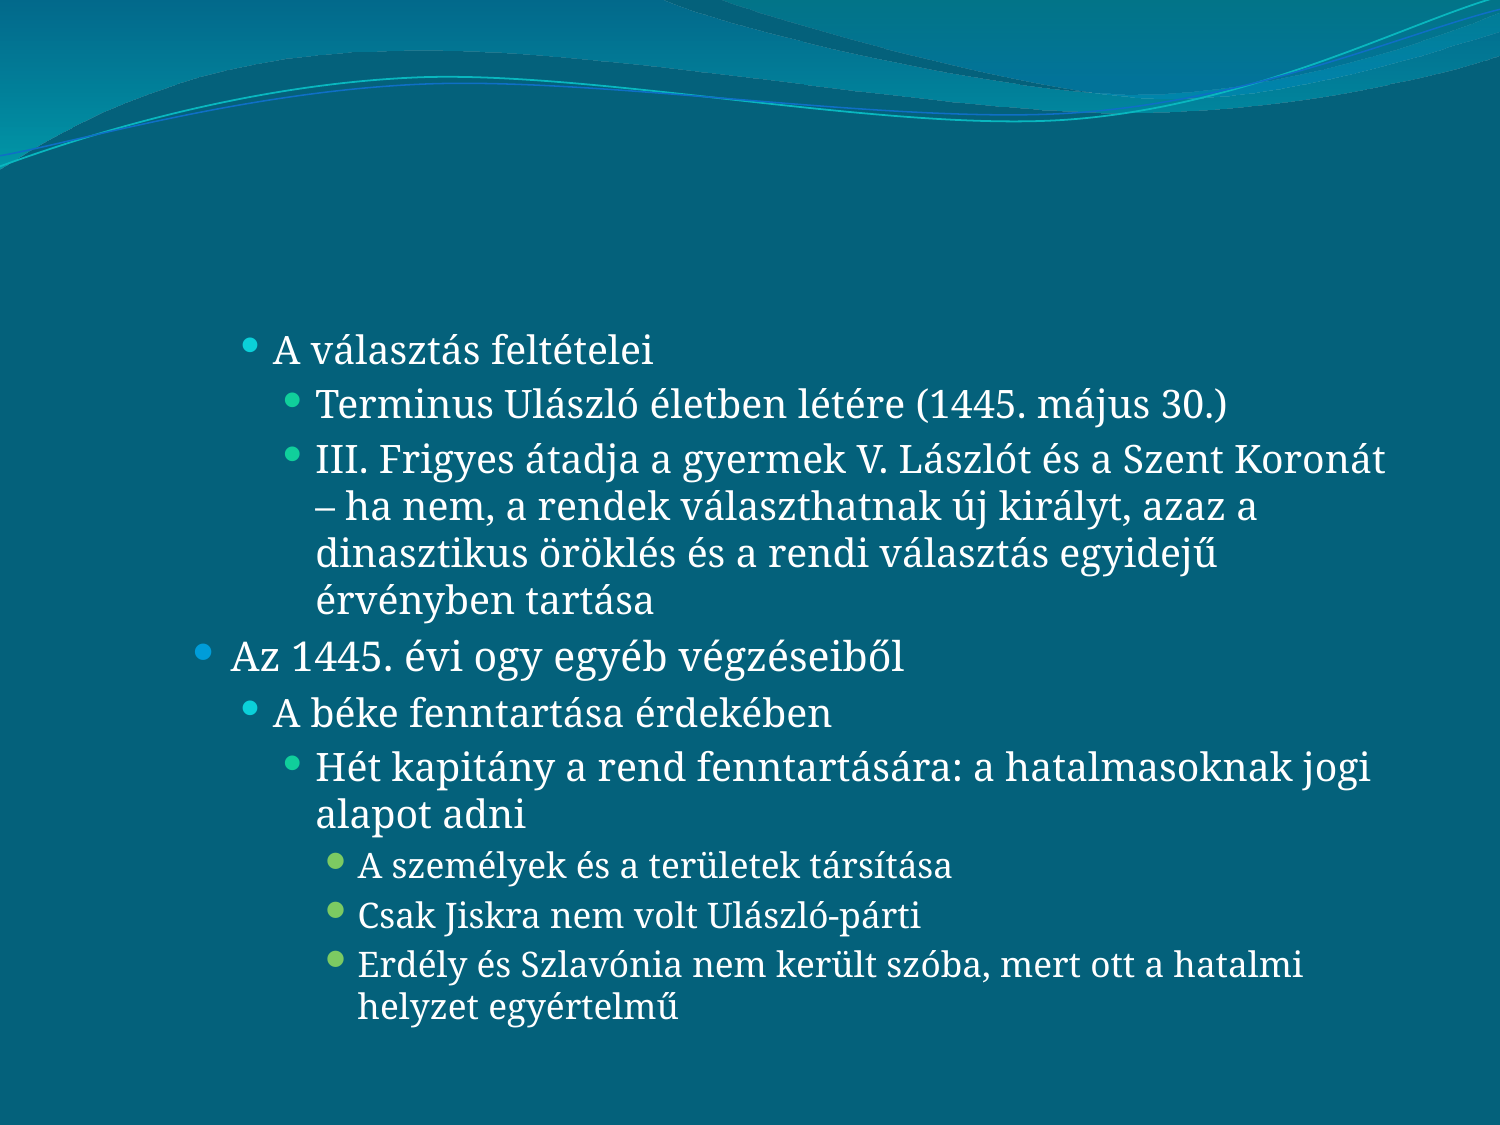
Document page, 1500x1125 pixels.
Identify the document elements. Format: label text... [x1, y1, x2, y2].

list A választás feltételei Terminus Ulászló életben létére (1445. május 30.) III. Frigyes átadja a gyermek V. Lászlót és a Szent Koronát – ha nem, a rendek választhatnak új királyt, azaz a dinasztikus öröklés és a rendi választás egyidejű érvényben tartása Az 1445. évi ogy egyéb végzéseiből A béke fenntartása érdekében Hét kapitány a rend fenntartására: a hatalmasoknak jogi alapot adni A személyek és a területek társítása Csak Jiskra nem volt Ulászló-párti Erdély és Szlavónia nem került szóba, mert ott a hatalmi helyzet egyértelmű [75, 317, 1425, 1038]
